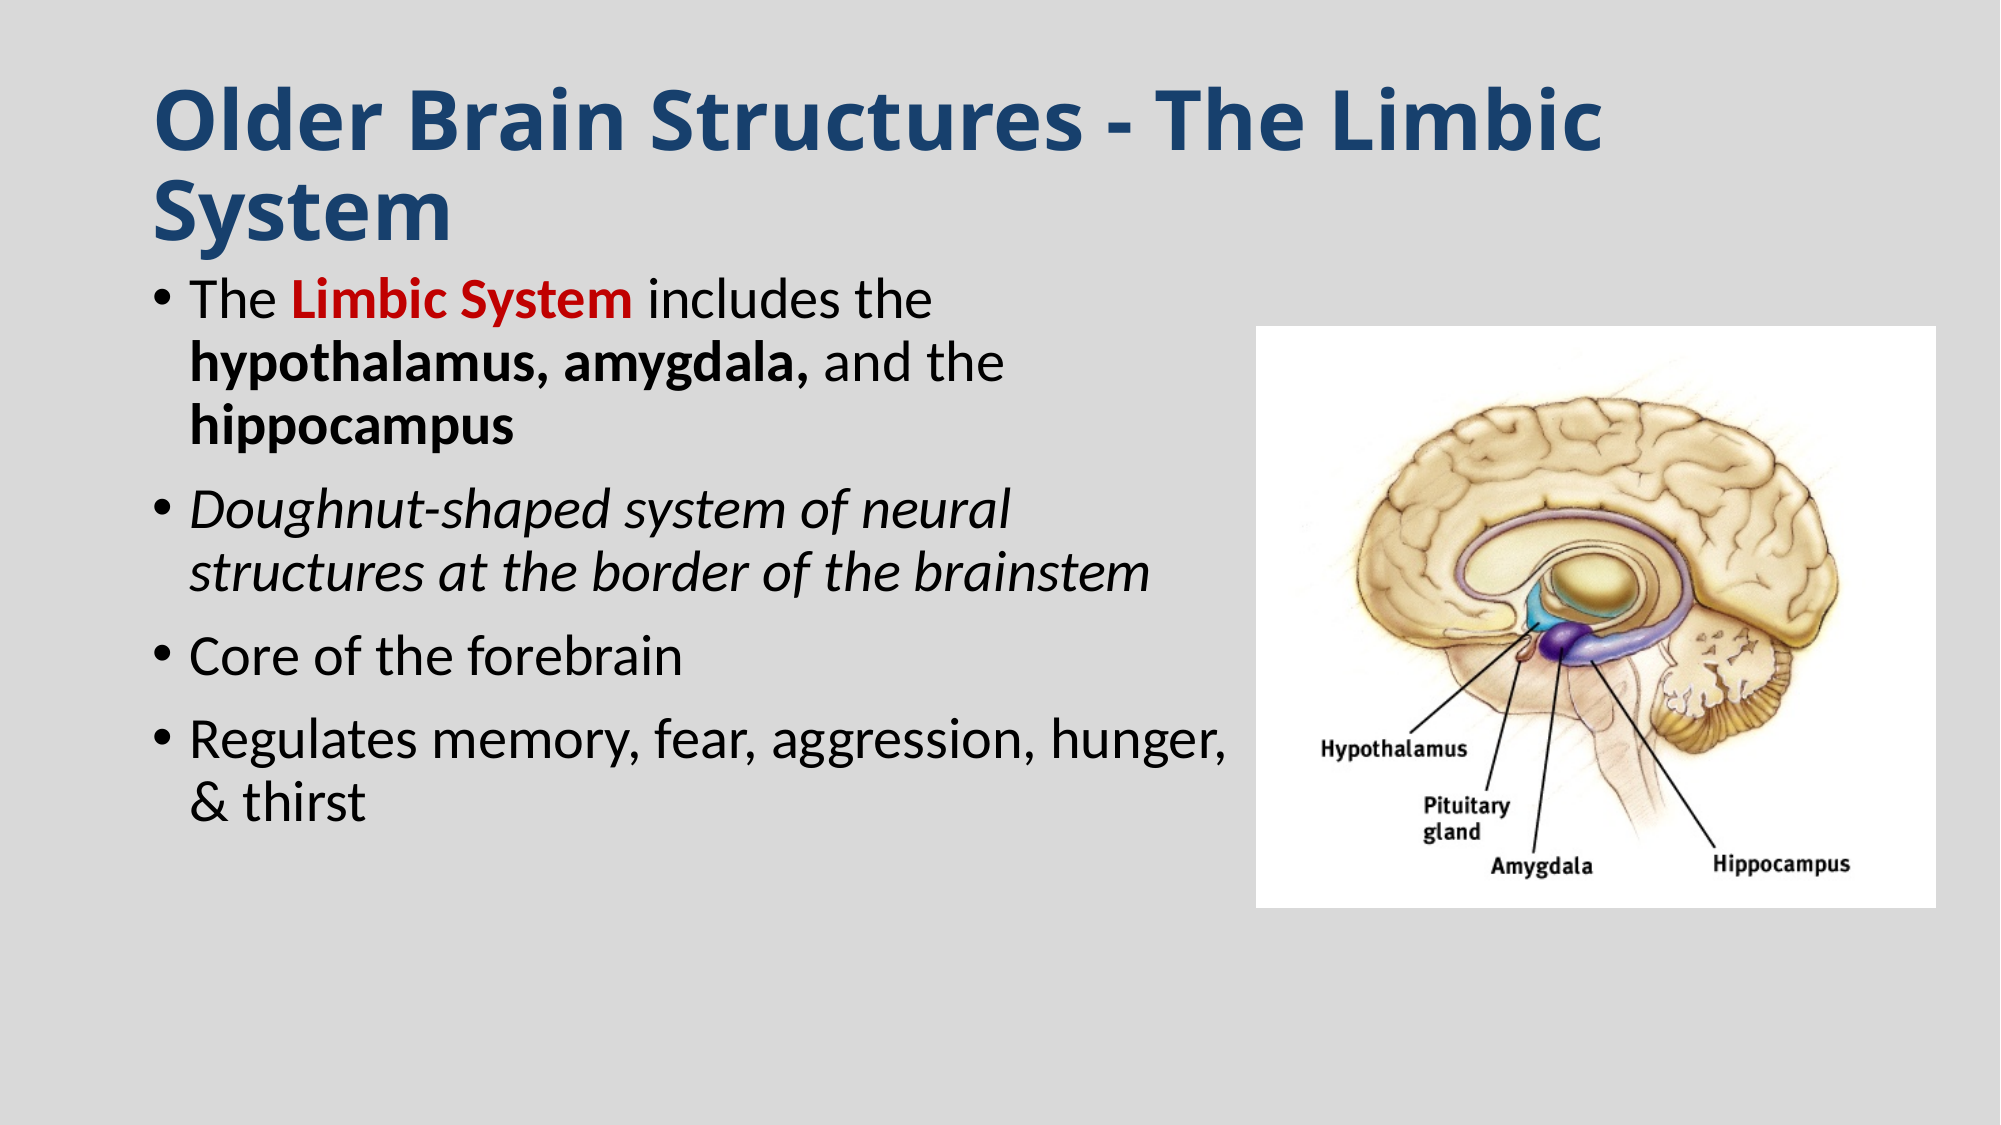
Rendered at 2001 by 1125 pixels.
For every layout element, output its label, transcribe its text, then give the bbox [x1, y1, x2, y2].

title Older Brain Structures - The Limbic System [137, 60, 1863, 278]
list The Limbic System includes the hypothalamus, amygdala, and the hippocampus Doughnut-shaped system of neural structures at the border of the brainstem Core of the forebrain Regulates memory, fear, aggression, hunger, & thirst [137, 260, 1257, 1014]
picture [1256, 326, 1936, 908]
